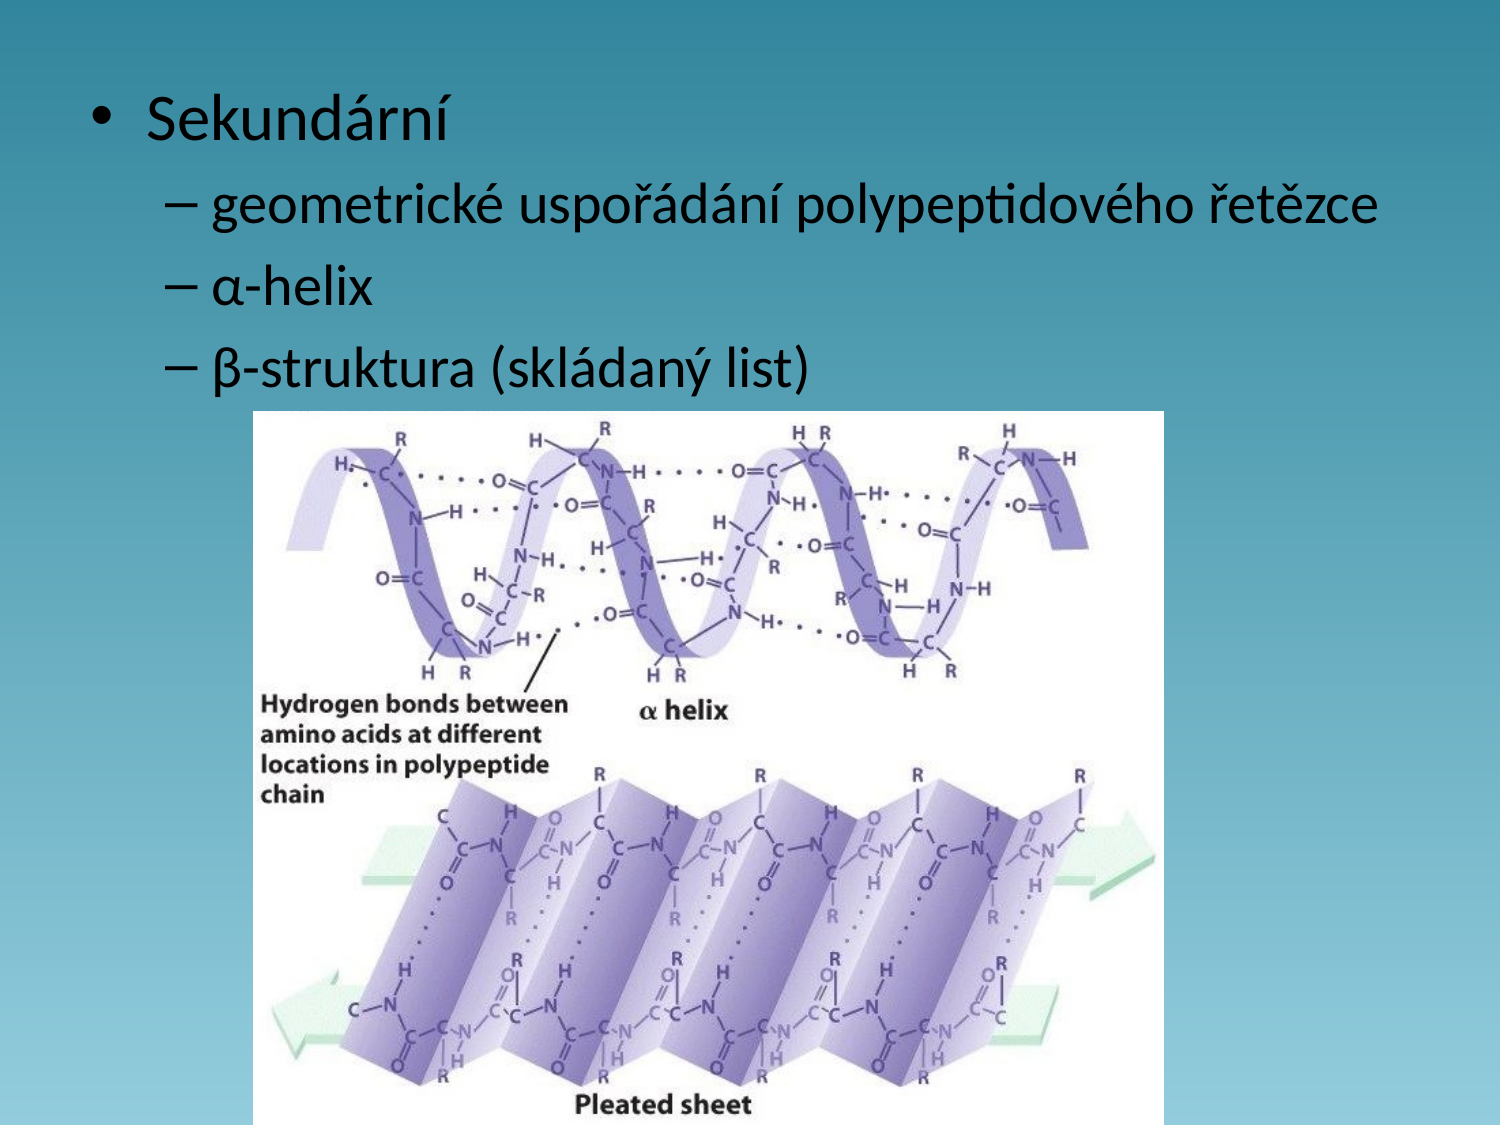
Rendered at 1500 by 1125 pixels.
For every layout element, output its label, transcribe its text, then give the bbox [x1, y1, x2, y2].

list Sekundární geometrické uspořádání polypeptidového řetězce α-helix β-struktura (skládaný list) [75, 66, 1425, 1005]
picture [253, 410, 1164, 1125]
